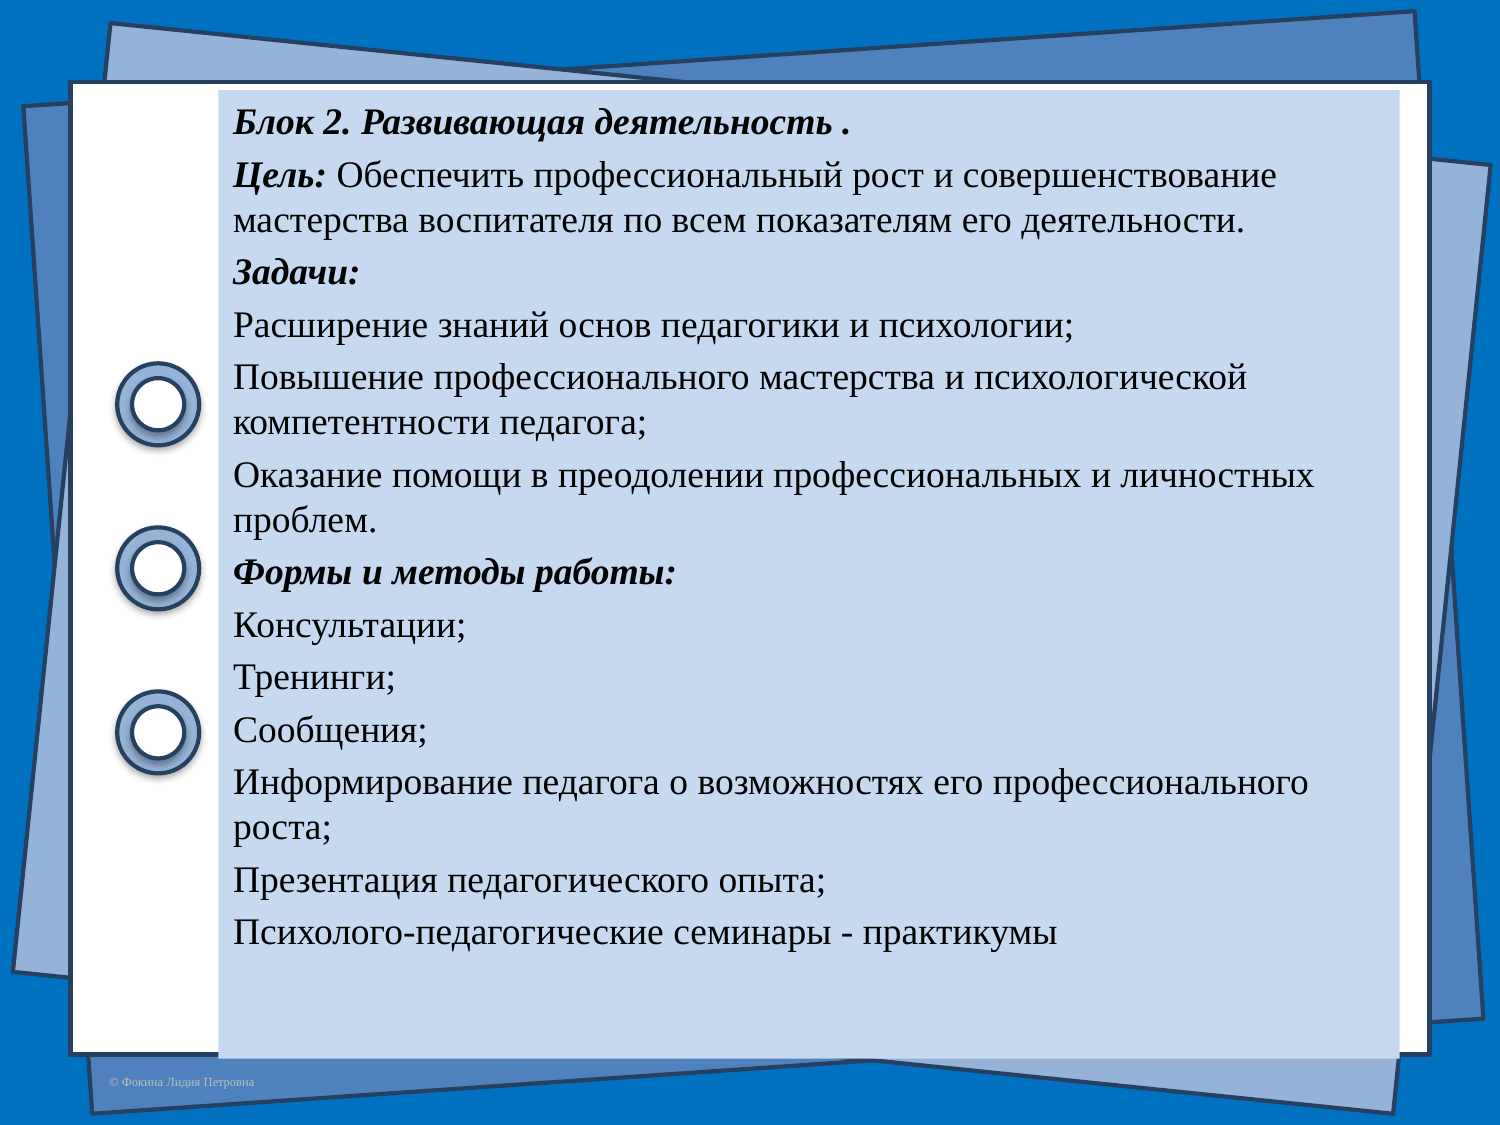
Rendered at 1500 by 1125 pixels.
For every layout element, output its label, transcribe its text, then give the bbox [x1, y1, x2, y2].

list Блок 2. Развивающая деятельность . Цель: Обеспечить профессиональный рост и совершенствование мастерства воспитателя по всем показателям его деятельности. Задачи: Расширение знаний основ педагогики и психологии; Повышение профессионального мастерства и психологической компетентности педагога; Оказание помощи в преодолении профессиональных и личностных проблем. Формы и методы работы: Консультации; Тренинги; Сообщения; Информирование педагога о возможностях его профессионального роста; Презентация педагогического опыта; Психолого-педагогические семинары - практикумы [218, 90, 1400, 1059]
